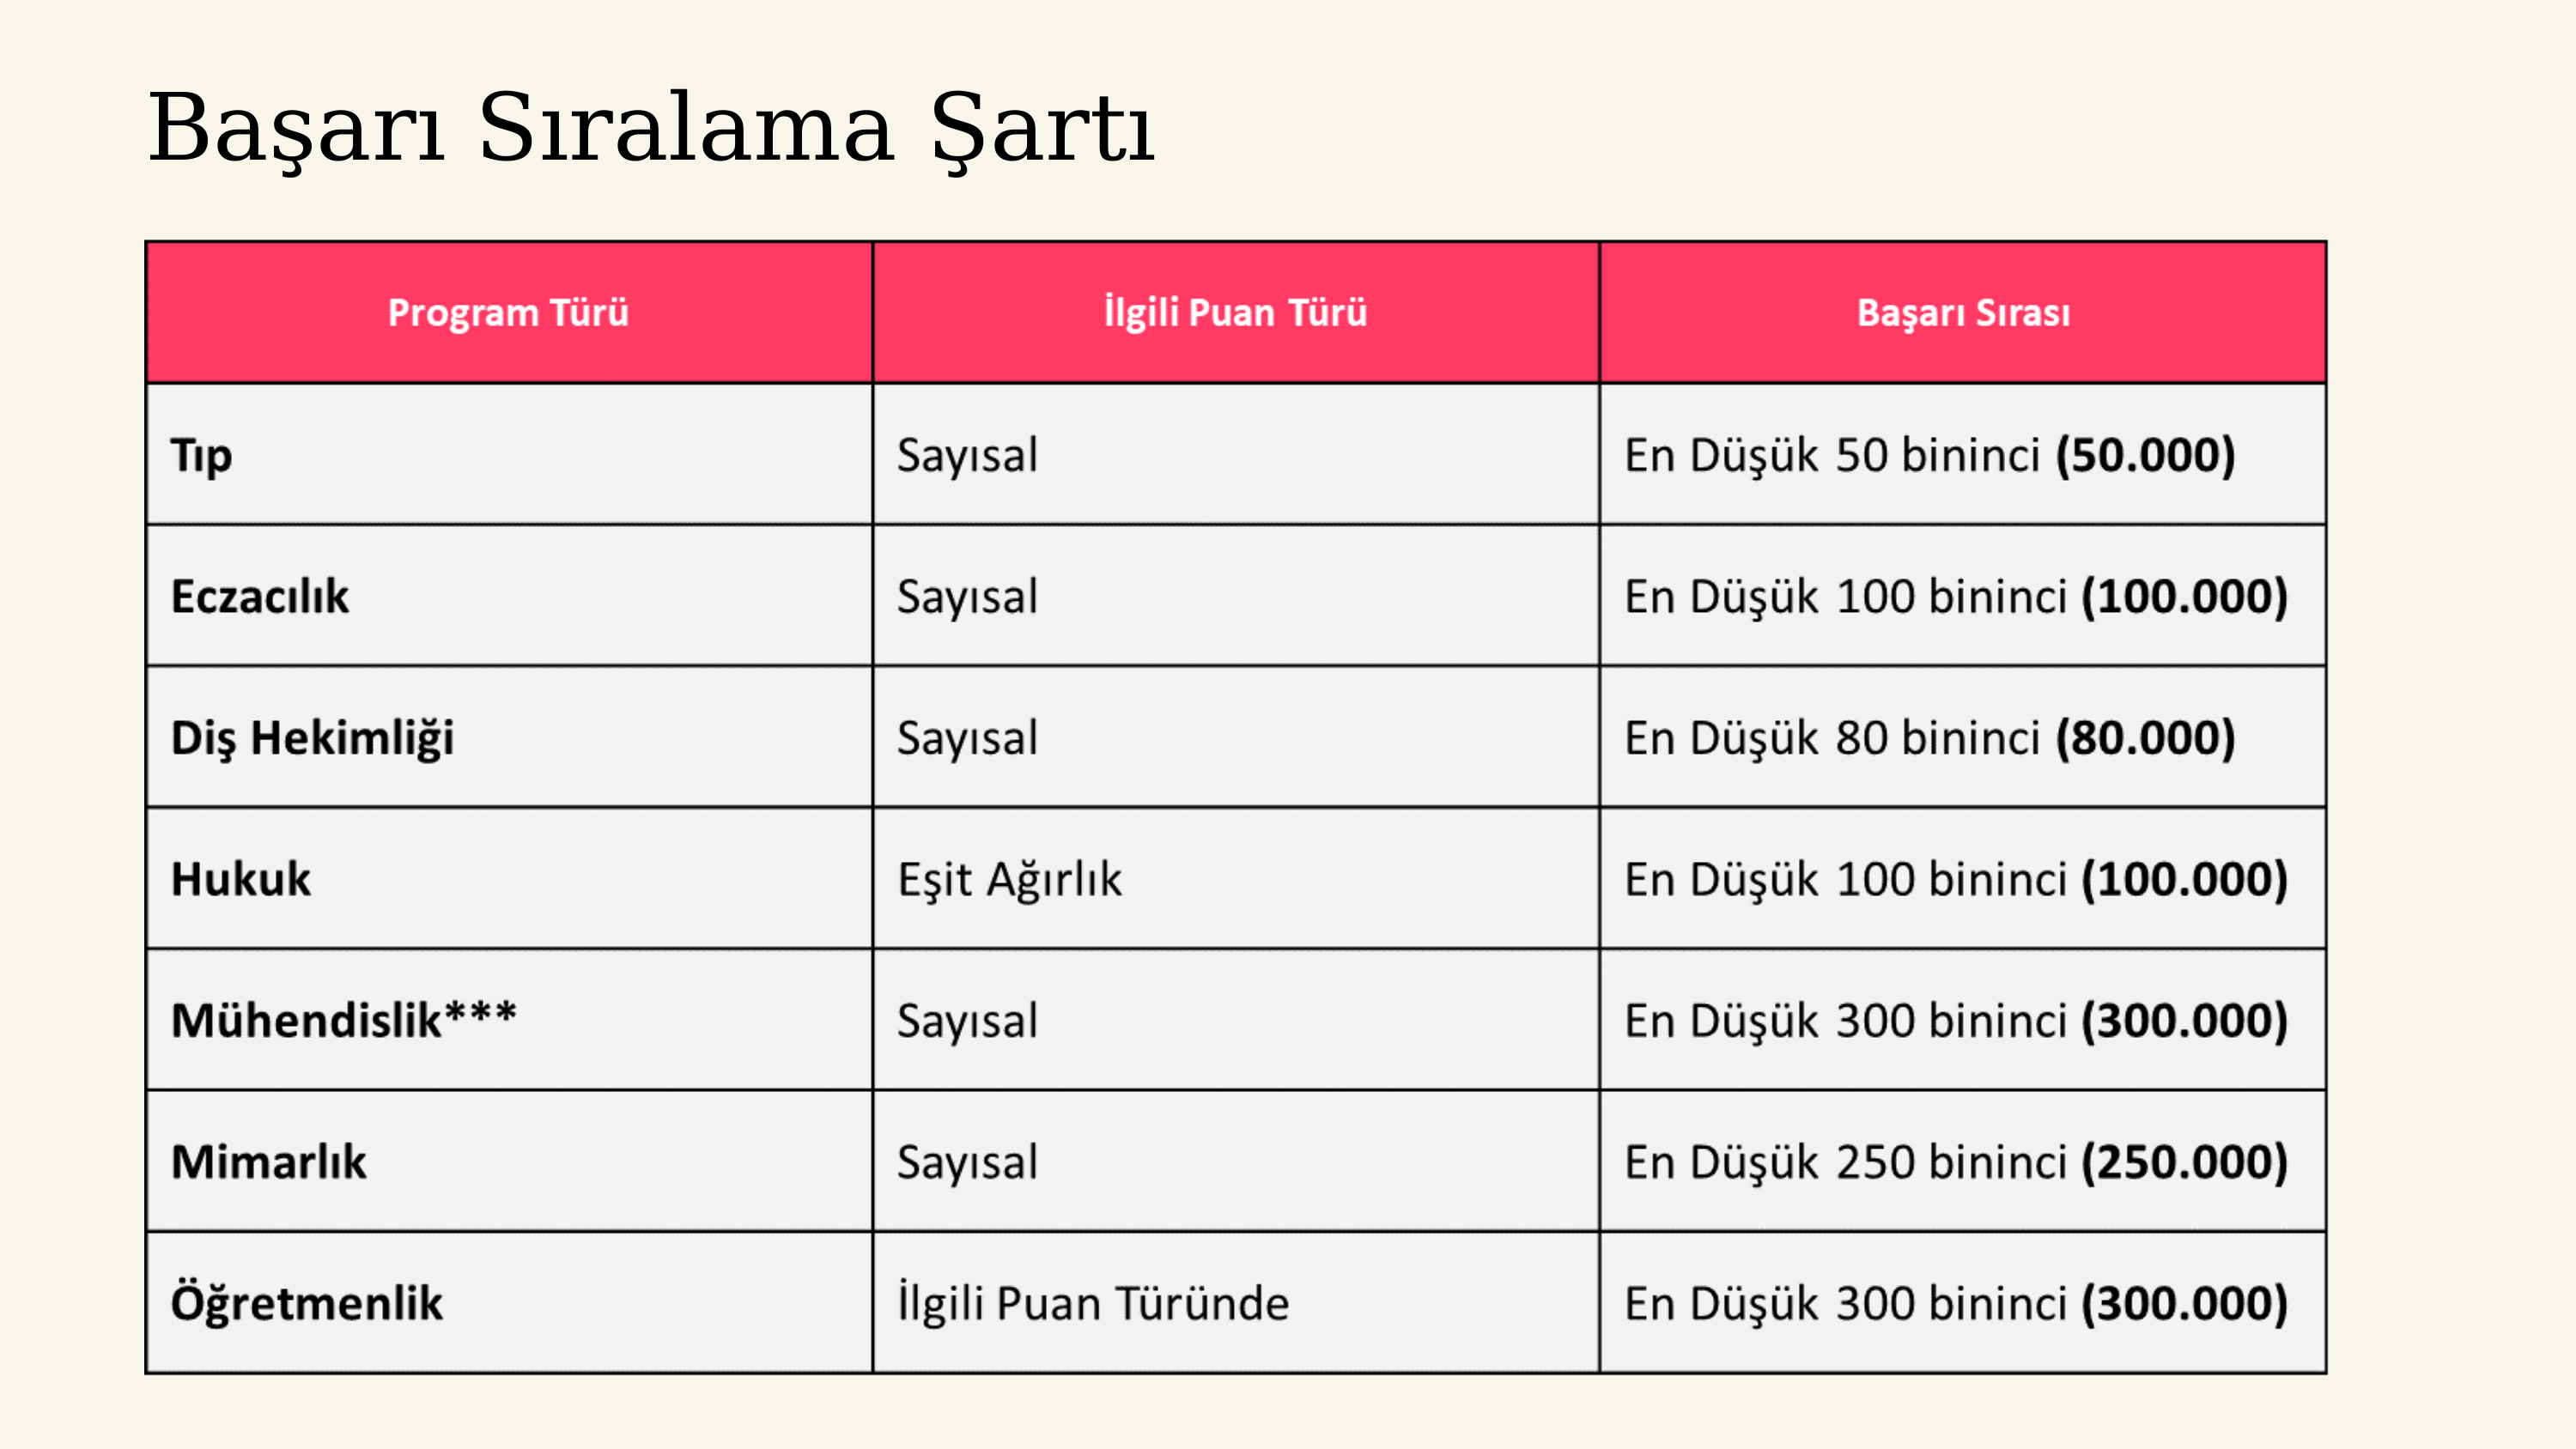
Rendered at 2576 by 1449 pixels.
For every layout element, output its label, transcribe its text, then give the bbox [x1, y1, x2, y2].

picture [144, 239, 2331, 1377]
text_box Başarı Sıralama Şartı [144, 48, 1188, 179]
